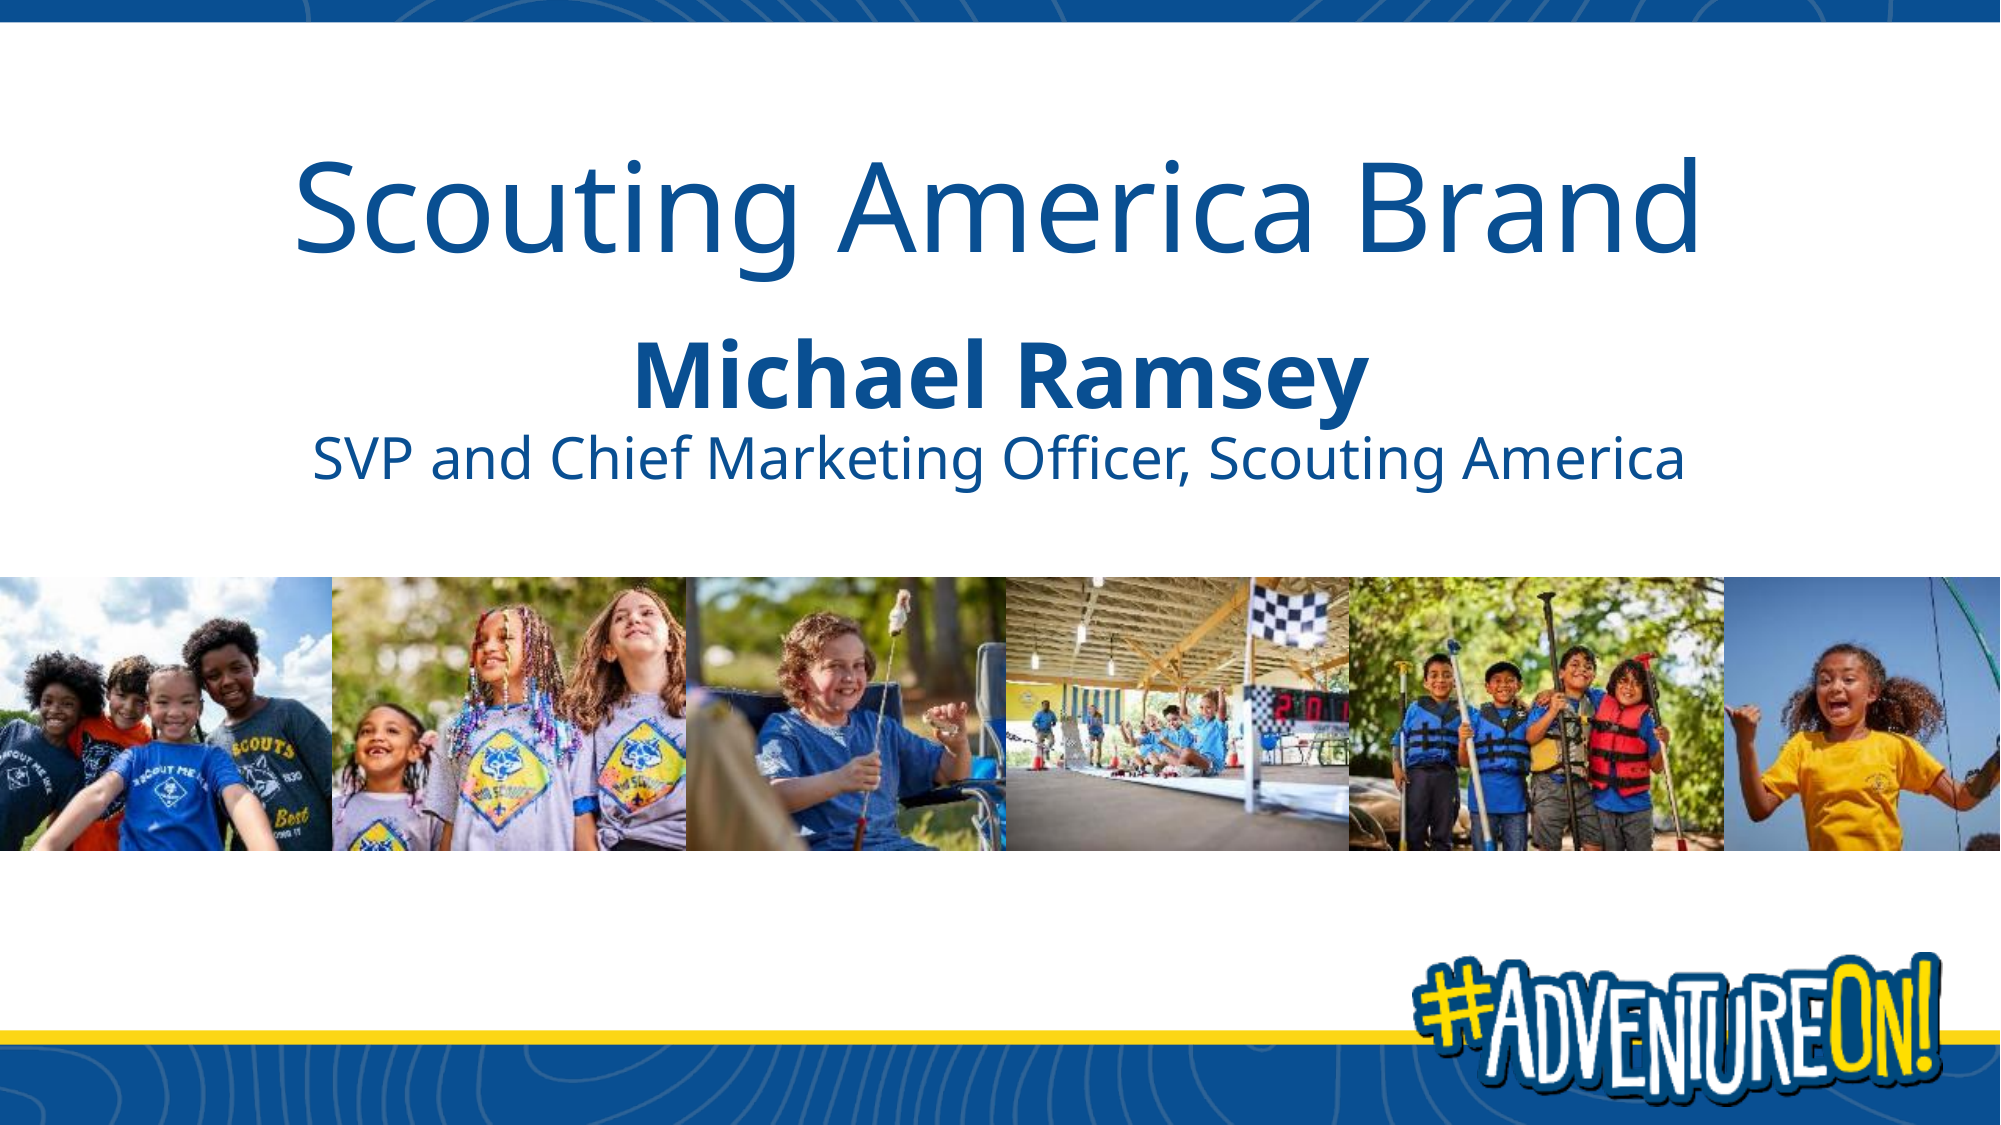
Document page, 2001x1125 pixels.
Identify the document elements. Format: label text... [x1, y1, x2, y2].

picture [0, 577, 2000, 851]
subtitle Scouting America Brand [0, 136, 2000, 279]
list Michael Ramsey [249, 321, 1750, 409]
picture [0, 0, 2000, 23]
list SVP and Chief Marketing Officer, Scouting America [249, 421, 1750, 509]
picture [0, 952, 2000, 1125]
